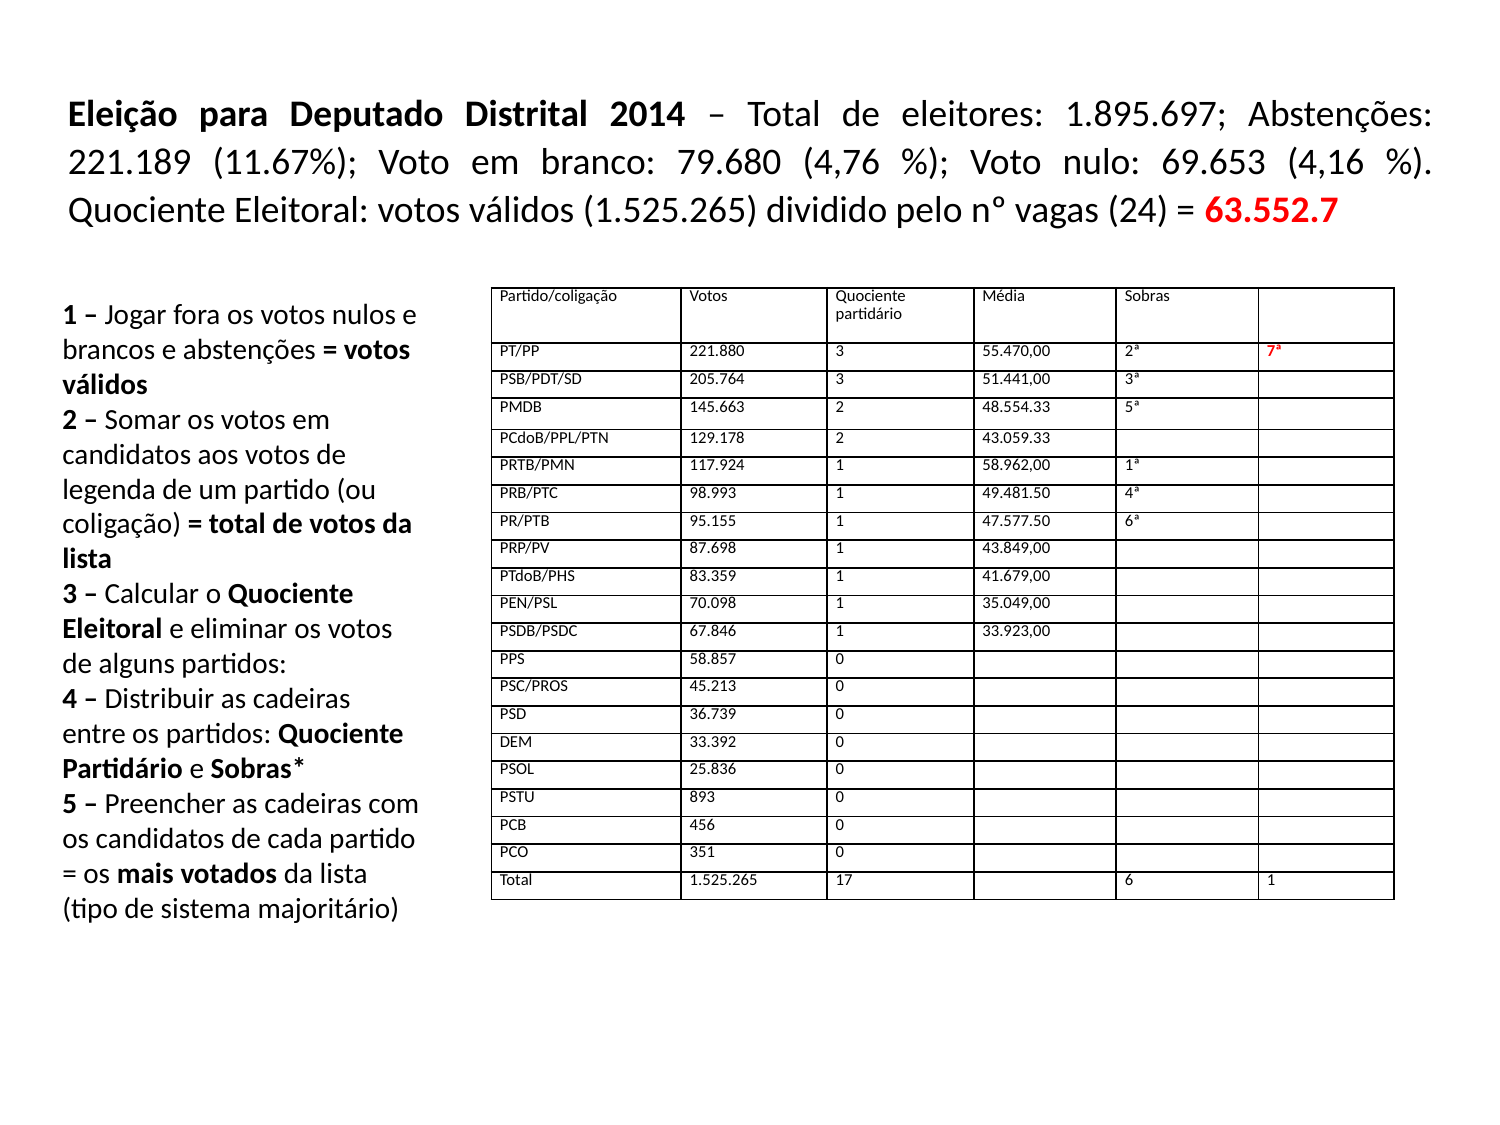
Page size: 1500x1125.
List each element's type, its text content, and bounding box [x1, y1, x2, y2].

table_header Votos [682, 289, 826, 342]
table_cell 58.962,00 [975, 458, 1115, 484]
table_cell PCdoB/PPL/PTN [492, 430, 680, 456]
table_cell [1259, 817, 1393, 843]
table_cell [975, 762, 1115, 788]
table_cell 45.213 [682, 679, 826, 705]
table_cell 1 [1259, 873, 1393, 899]
table_cell 221.880 [682, 344, 826, 370]
table_cell 1 [828, 513, 973, 539]
table_cell 55.470,00 [975, 344, 1115, 370]
table_cell [1117, 707, 1258, 733]
table_cell PCB [492, 817, 680, 843]
table_cell 1.525.265 [682, 873, 826, 899]
table_cell 456 [682, 817, 826, 843]
table_cell PRP/PV [492, 541, 680, 567]
table_cell [1117, 845, 1258, 871]
table_cell 83.359 [682, 569, 826, 595]
table_cell [1259, 486, 1393, 512]
table_cell [1117, 624, 1258, 650]
table_cell 33.923,00 [975, 624, 1115, 650]
table_cell [1117, 541, 1258, 567]
table_cell 1 [828, 458, 973, 484]
table_cell 893 [682, 790, 826, 816]
table_cell 0 [828, 652, 973, 677]
table_cell Total [492, 873, 680, 899]
table_cell 0 [828, 817, 973, 843]
table_cell [1117, 762, 1258, 788]
table_cell [1117, 652, 1258, 677]
table_cell 6ª [1117, 513, 1258, 539]
table_cell PTdoB/PHS [492, 569, 680, 595]
table_cell [975, 845, 1115, 871]
table_cell 47.577.50 [975, 513, 1115, 539]
table_cell [975, 707, 1115, 733]
table_cell [975, 790, 1115, 816]
table_cell 0 [828, 790, 973, 816]
table_cell PCO [492, 845, 680, 871]
table_cell [1259, 652, 1393, 677]
table_cell DEM [492, 734, 680, 760]
table_cell PR/PTB [492, 513, 680, 539]
table_cell 43.059.33 [975, 430, 1115, 456]
table_cell 5ª [1117, 399, 1258, 429]
table_cell [1259, 458, 1393, 484]
table_cell [975, 652, 1115, 677]
table_cell 87.698 [682, 541, 826, 567]
table_cell [1259, 679, 1393, 705]
table_cell 6 [1117, 873, 1258, 899]
table_cell [1259, 430, 1393, 456]
table_cell 0 [828, 707, 973, 733]
table_cell 117.924 [682, 458, 826, 484]
table_cell 3 [828, 344, 973, 370]
table_header [1259, 289, 1393, 342]
table_cell [1117, 430, 1258, 456]
table_cell 67.846 [682, 624, 826, 650]
table_cell PMDB [492, 399, 680, 429]
table_cell 2 [828, 399, 973, 429]
table_cell PSOL [492, 762, 680, 788]
table_cell 98.993 [682, 486, 826, 512]
text_box Eleição para Deputado Distrital 2014 – Total de eleitores: 1.895.697; Abstenções: 221.189 (11.67%); Voto em branco: 79.680 (4,76 %); Voto nulo: 69.653 (4,16 %). Quociente Eleitoral: votos válidos (1.525.265) dividido pelo nº vagas (24) = 63.552.7 [53, 78, 1449, 238]
table_cell 1ª [1117, 458, 1258, 484]
table_cell 7ª [1259, 344, 1393, 370]
table_cell 1 [828, 486, 973, 512]
table_cell [1259, 596, 1393, 622]
table_header Média [975, 289, 1115, 342]
table_cell [1259, 734, 1393, 760]
table_cell PSD [492, 707, 680, 733]
table_cell 25.836 [682, 762, 826, 788]
table_cell 205.764 [682, 372, 826, 397]
table_cell 58.857 [682, 652, 826, 677]
table_cell [1117, 790, 1258, 816]
table_cell [1117, 679, 1258, 705]
table_cell 33.392 [682, 734, 826, 760]
table_cell 0 [828, 845, 973, 871]
table_cell 351 [682, 845, 826, 871]
table_cell [975, 817, 1115, 843]
table_cell 2ª [1117, 344, 1258, 370]
table_cell PSB/PDT/SD [492, 372, 680, 397]
table_cell 36.739 [682, 707, 826, 733]
table_cell 49.481.50 [975, 486, 1115, 512]
table_cell [1259, 707, 1393, 733]
table_cell PSC/PROS [492, 679, 680, 705]
table_cell [1259, 399, 1393, 429]
table_cell 1 [828, 596, 973, 622]
table_cell 0 [828, 762, 973, 788]
table_header Partido/coligação [492, 289, 680, 342]
table_cell [1259, 624, 1393, 650]
table_cell 129.178 [682, 430, 826, 456]
table_cell PRB/PTC [492, 486, 680, 512]
table_cell 41.679,00 [975, 569, 1115, 595]
table_cell 4ª [1117, 486, 1258, 512]
table_cell [1259, 372, 1393, 397]
table_cell [1259, 513, 1393, 539]
table_cell 17 [828, 873, 973, 899]
table_cell [1117, 734, 1258, 760]
table_cell [1259, 762, 1393, 788]
table_cell [1117, 569, 1258, 595]
table_cell PEN/PSL [492, 596, 680, 622]
table_cell [975, 873, 1115, 899]
table_cell 1 [828, 541, 973, 567]
table_cell [1259, 845, 1393, 871]
table_cell [975, 734, 1115, 760]
table_cell 70.098 [682, 596, 826, 622]
table_cell 1 [828, 569, 973, 595]
table_cell PSTU [492, 790, 680, 816]
table_header Quociente partidário [828, 289, 973, 342]
table_cell 3 [828, 372, 973, 397]
table_cell 48.554.33 [975, 399, 1115, 429]
table_cell 0 [828, 679, 973, 705]
table_header Sobras [1117, 289, 1258, 342]
table_cell [1259, 790, 1393, 816]
table_cell 0 [828, 734, 973, 760]
table_cell 1 [828, 624, 973, 650]
table_cell PT/PP [492, 344, 680, 370]
table_cell 43.849,00 [975, 541, 1115, 567]
table_cell PPS [492, 652, 680, 677]
table_cell 3ª [1117, 372, 1258, 397]
table_cell 145.663 [682, 399, 826, 429]
table_cell [1259, 569, 1393, 595]
table_cell 51.441,00 [975, 372, 1115, 397]
table_cell [1117, 596, 1258, 622]
table_cell 95.155 [682, 513, 826, 539]
text_box 1 – Jogar fora os votos nulos e brancos e abstenções = votos válidos 2 – Somar os votos em candidatos aos votos de legenda de um partido (ou coligação) = total de votos da lista 3 – Calcular o Quociente Eleitoral e eliminar os votos de alguns partidos: 4 – Distribuir as cadeiras entre os partidos: Quociente Partidário e Sobras* 5 – Preencher as cadeiras com os candidatos de cada partido = os mais votados da lista (tipo de sistema majoritário) [47, 287, 436, 932]
table_cell [1259, 541, 1393, 567]
table_cell 35.049,00 [975, 596, 1115, 622]
table_cell [1117, 817, 1258, 843]
table_cell [975, 679, 1115, 705]
table_cell PSDB/PSDC [492, 624, 680, 650]
table_cell PRTB/PMN [492, 458, 680, 484]
table_cell 2 [828, 430, 973, 456]
